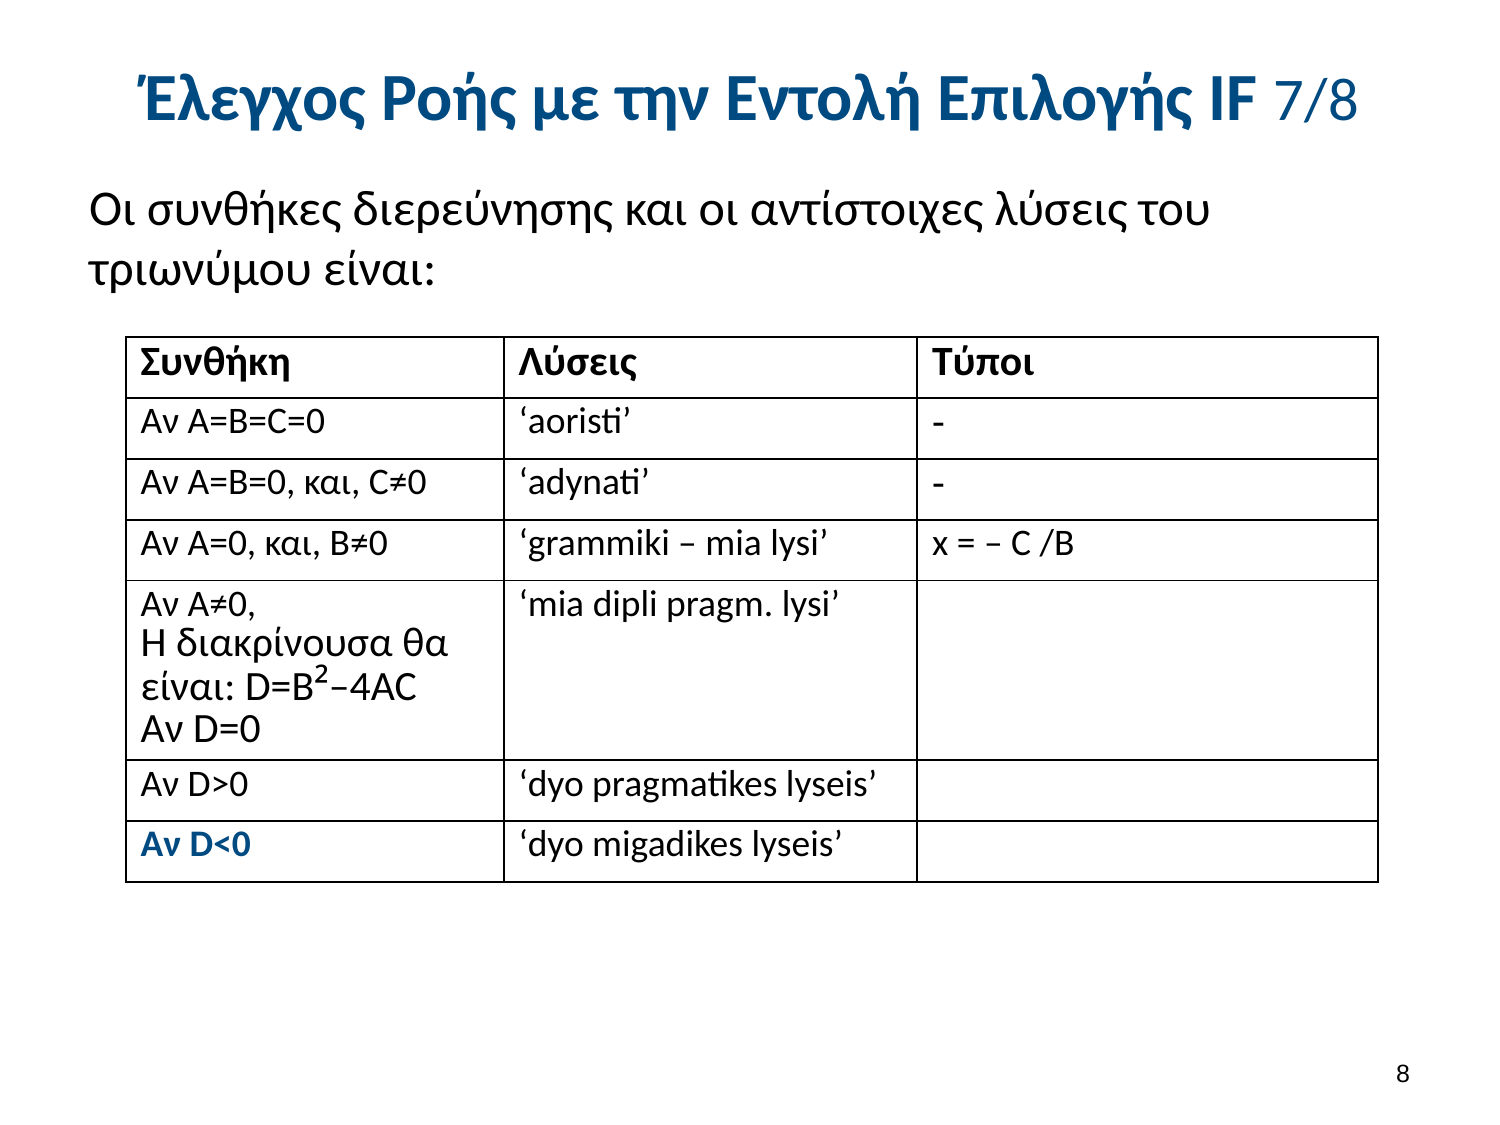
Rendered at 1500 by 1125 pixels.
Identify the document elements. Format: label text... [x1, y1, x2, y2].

slide_number 7 [1074, 1042, 1425, 1103]
list Οι συνθήκες διερεύνησης και οι αντίστοιχες λύσεις του τριωνύμου είναι: [74, 168, 1425, 322]
title Έλεγχος Ροής με την Εντολή Επιλογής IF 7/8 [76, 19, 1427, 169]
